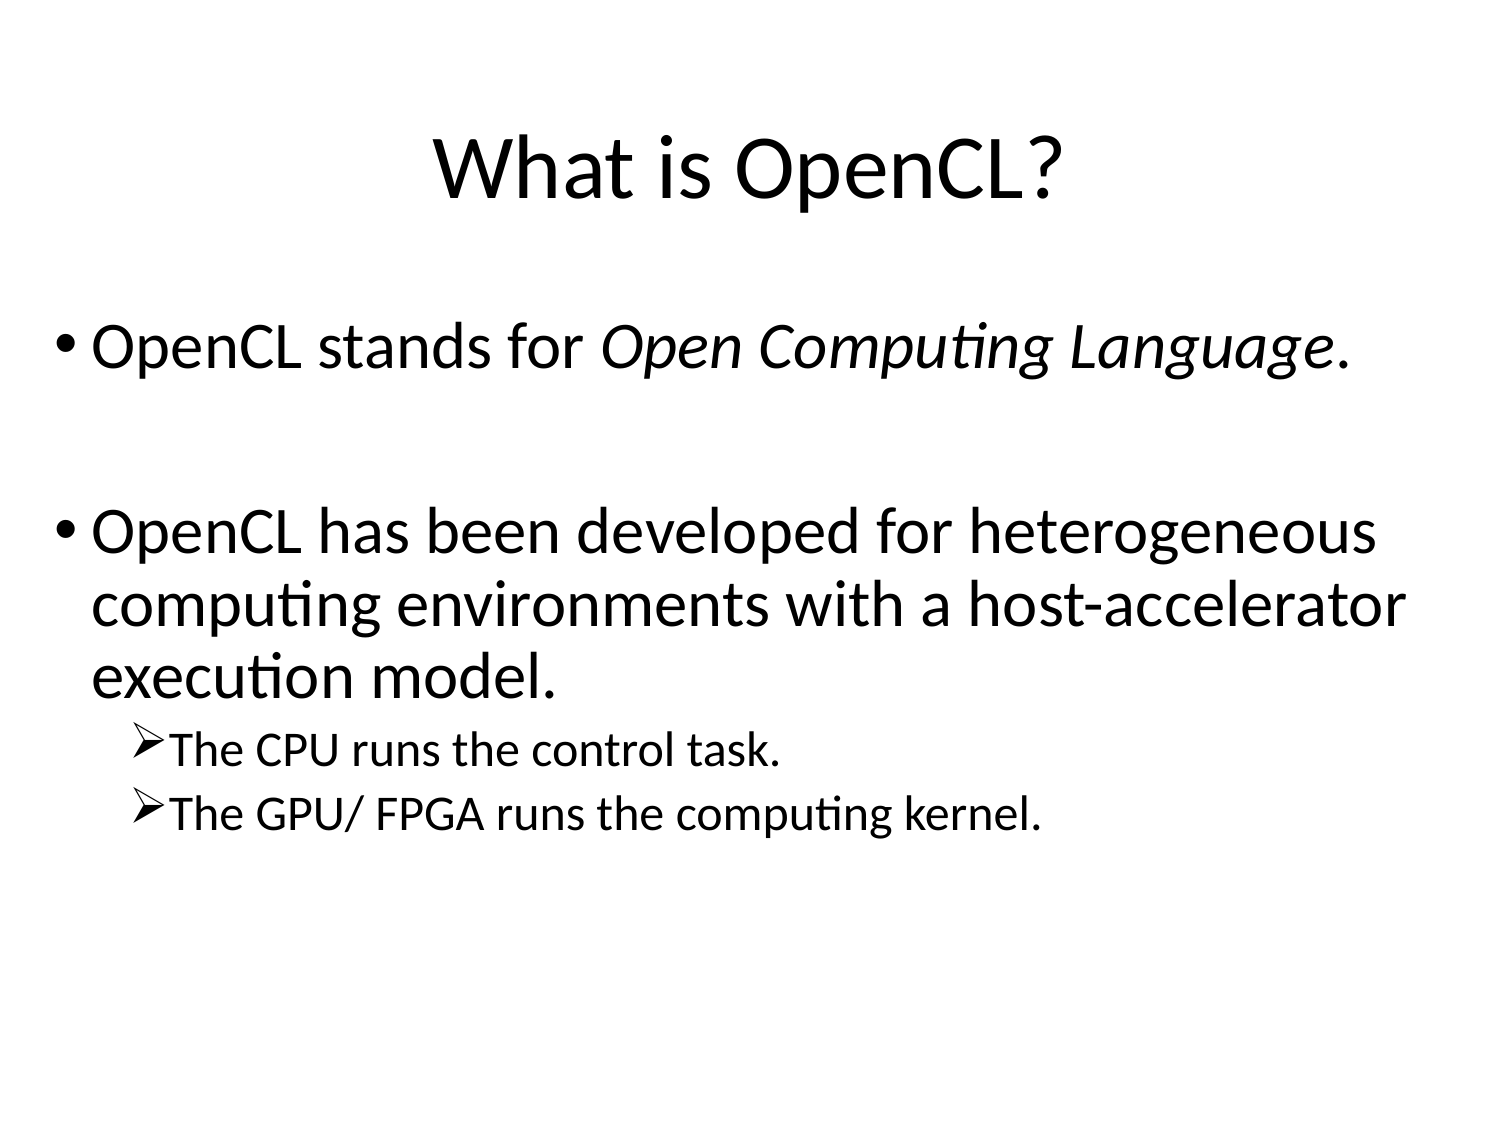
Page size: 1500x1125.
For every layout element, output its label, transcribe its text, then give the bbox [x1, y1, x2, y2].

title What is OpenCL? [103, 59, 1397, 278]
list OpenCL stands for Open Computing Language. OpenCL has been developed for heterogeneous computing environments with a host-accelerator execution model. The CPU runs the control task. The GPU/ FPGA runs the computing kernel. [39, 303, 1461, 1017]
